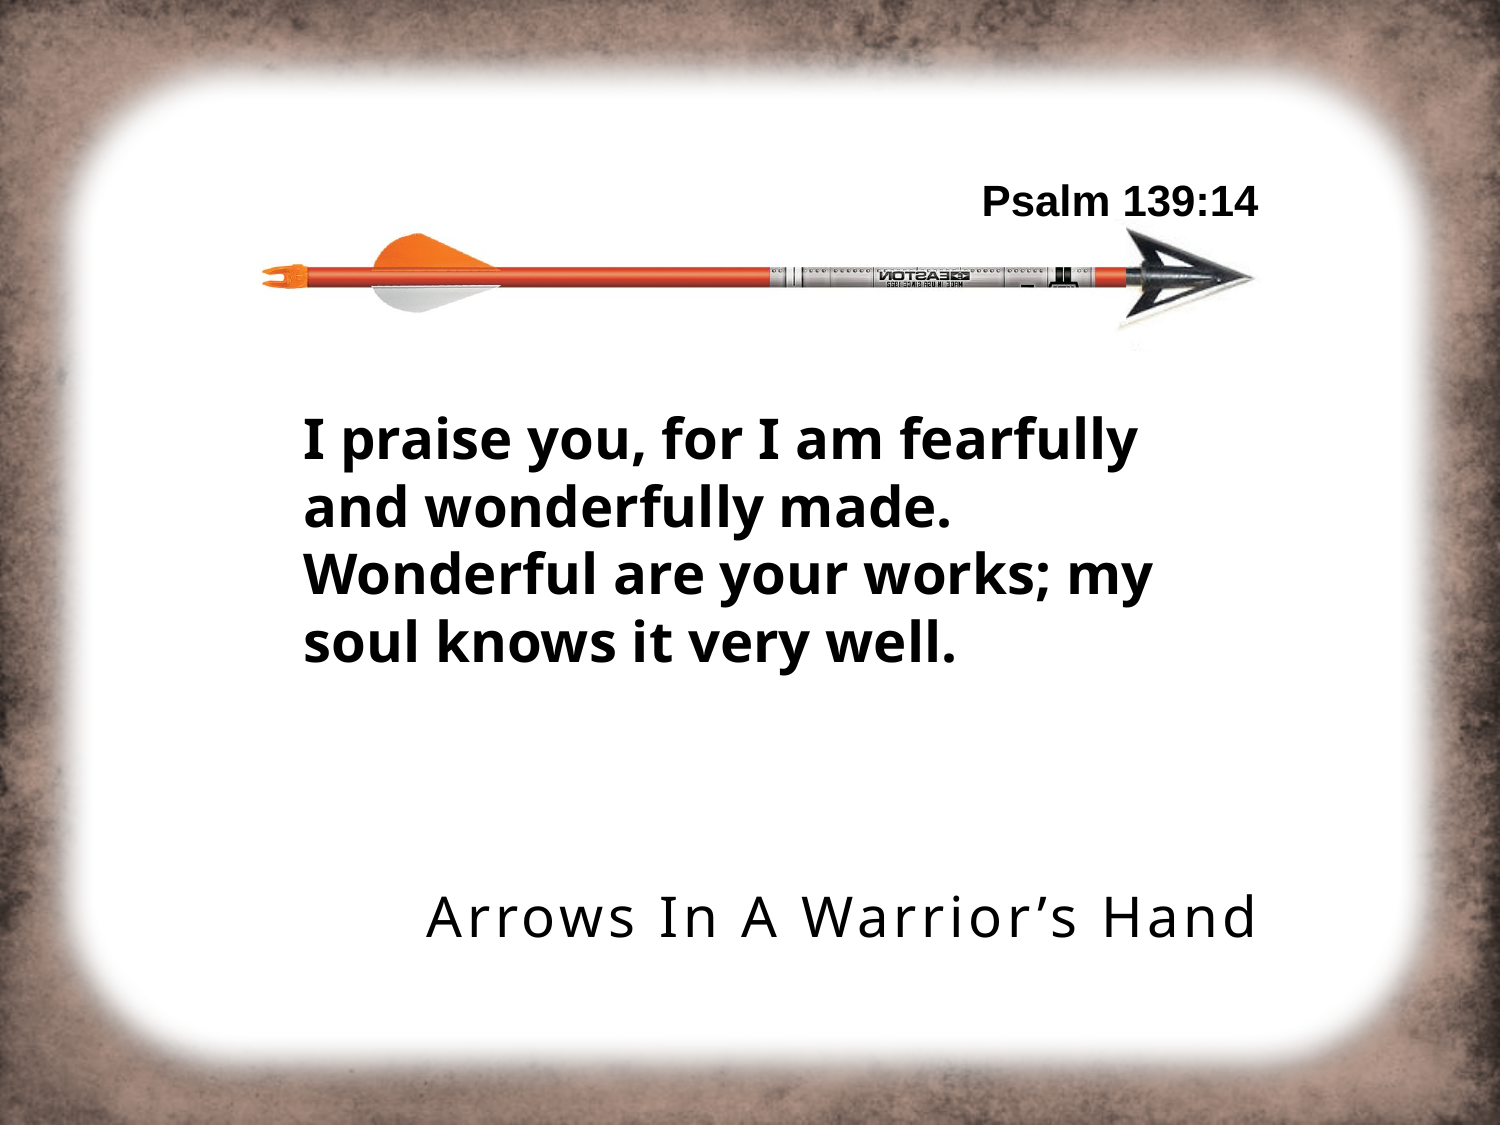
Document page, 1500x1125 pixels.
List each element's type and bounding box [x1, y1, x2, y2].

text_box [254, 219, 1274, 351]
text_box [0, 0, 1500, 1125]
